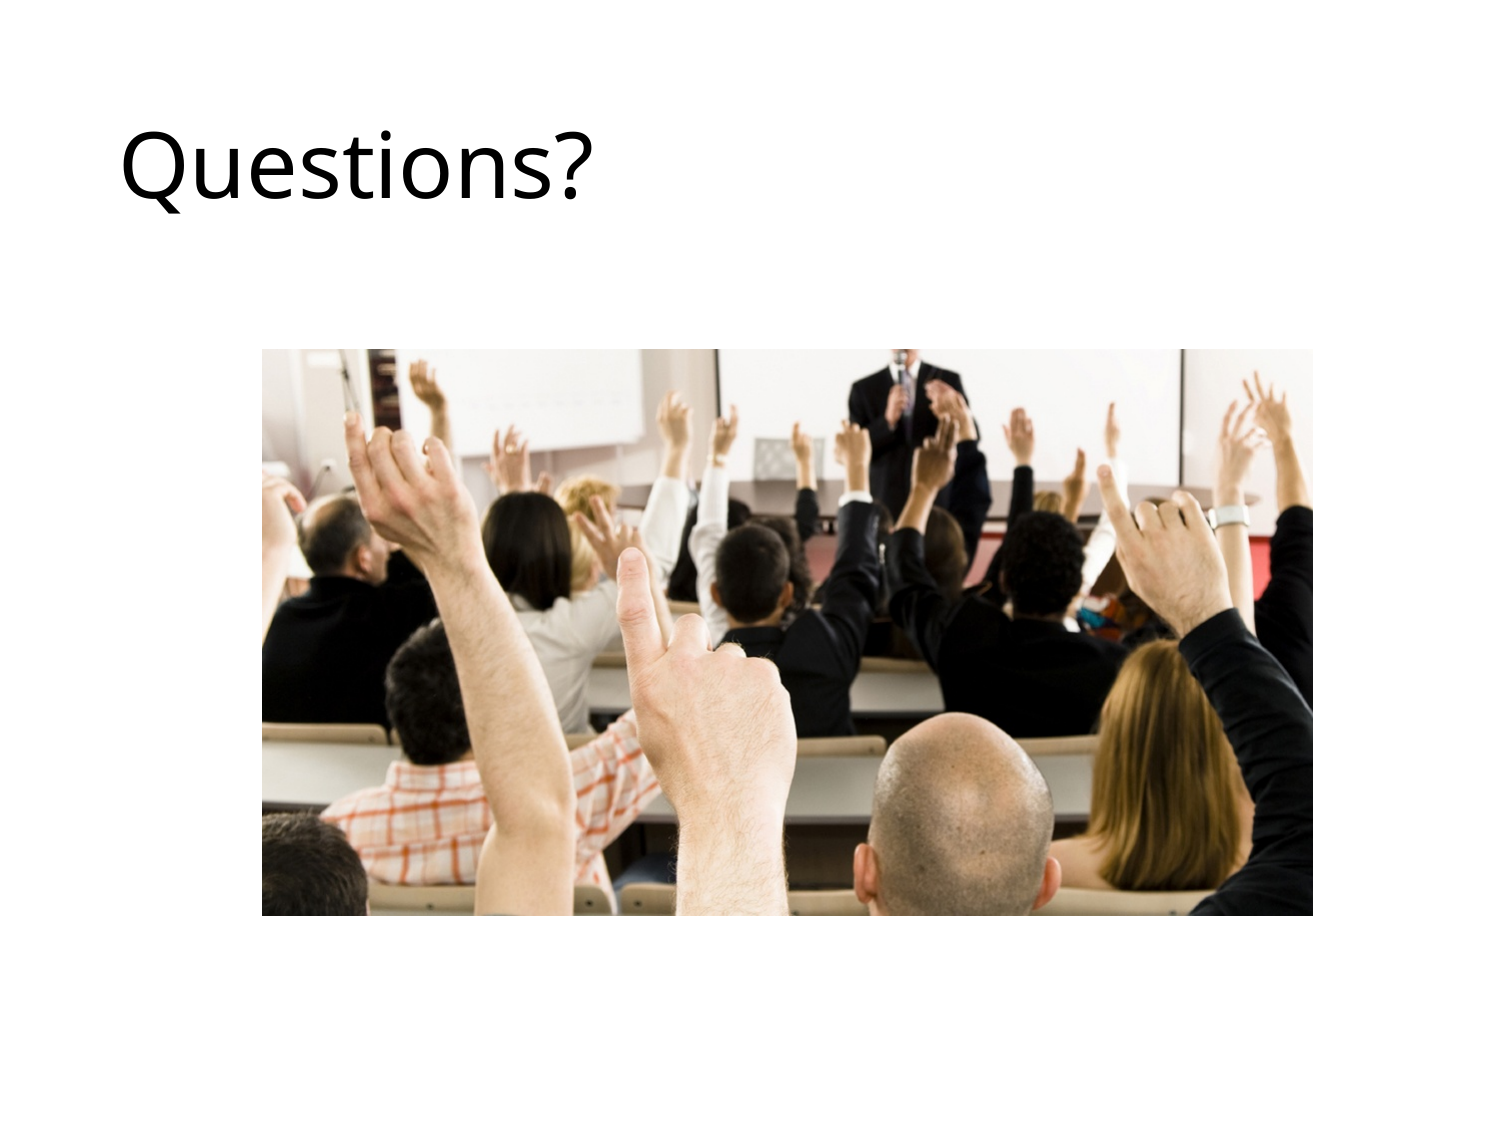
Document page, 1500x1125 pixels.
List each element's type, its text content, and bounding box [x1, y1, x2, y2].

title Questions? [103, 59, 1397, 278]
picture [262, 349, 1313, 916]
